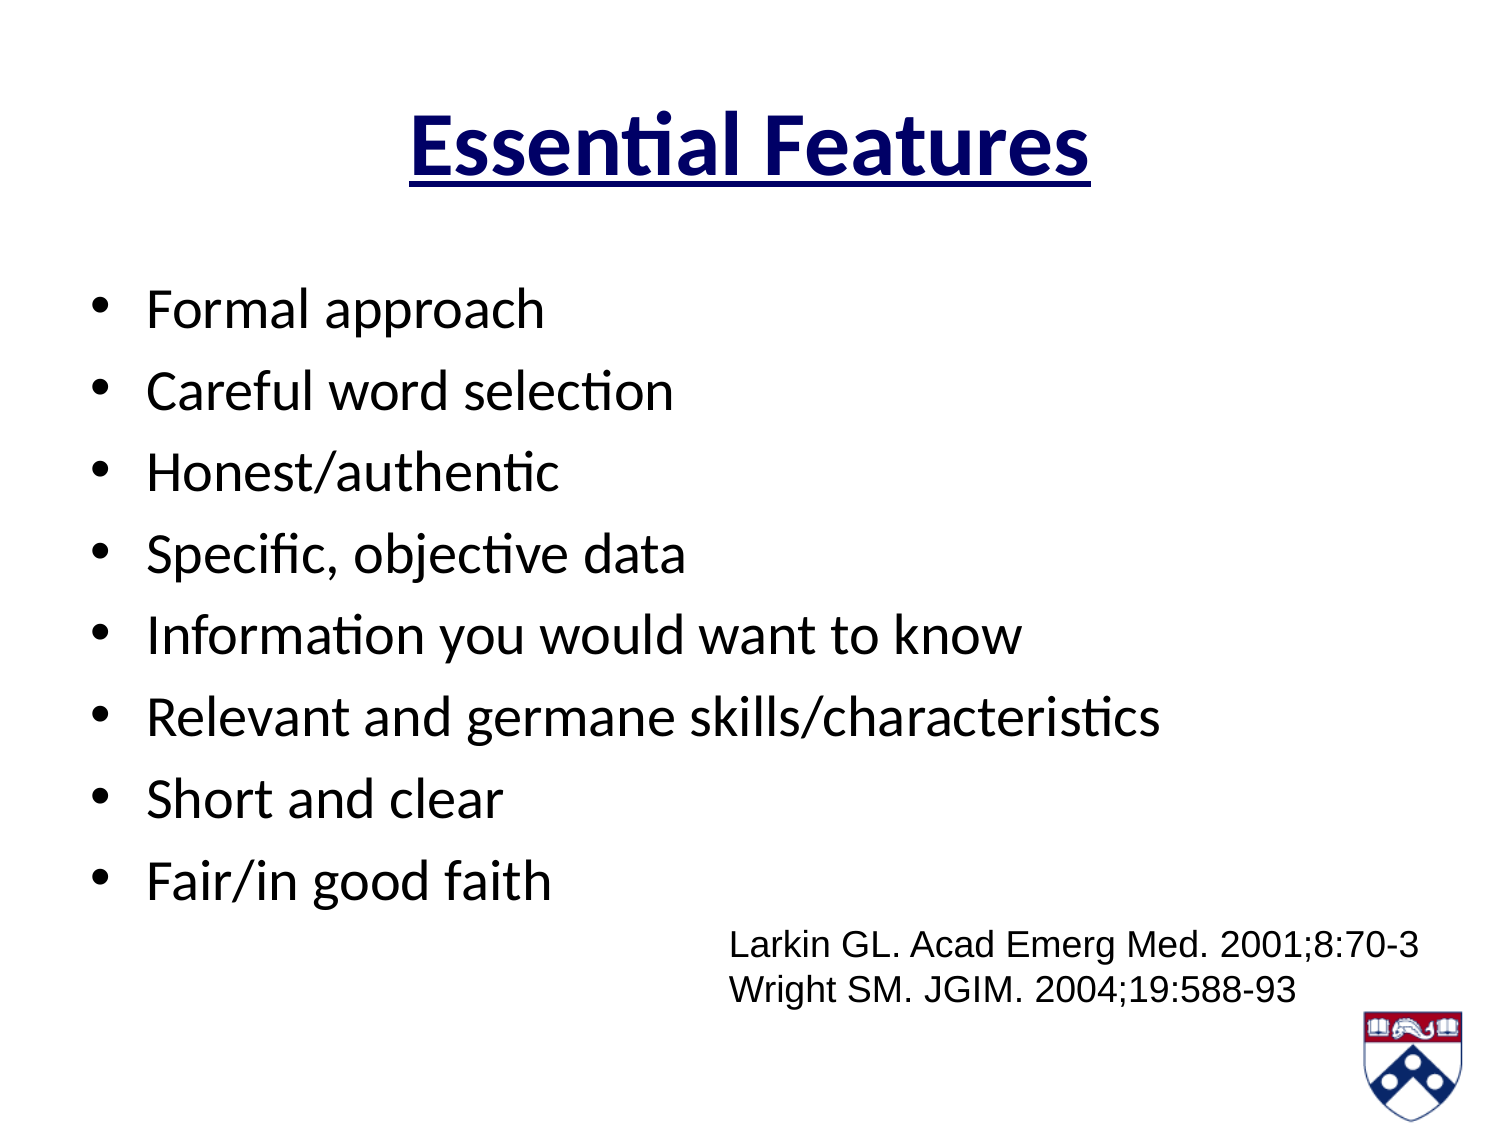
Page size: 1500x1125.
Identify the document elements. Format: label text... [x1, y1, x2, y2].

list Formal approach Careful word selection Honest/authentic Specific, objective data Information you would want to know Relevant and germane skills/characteristics Short and clear Fair/in good faith [74, 262, 1426, 1006]
text_box Larkin GL. Acad Emerg Med. 2001;8:70-3 Wright SM. JGIM. 2004;19:588-93 [714, 912, 1435, 1018]
picture [1362, 1009, 1465, 1125]
title Essential Features [74, 44, 1426, 233]
